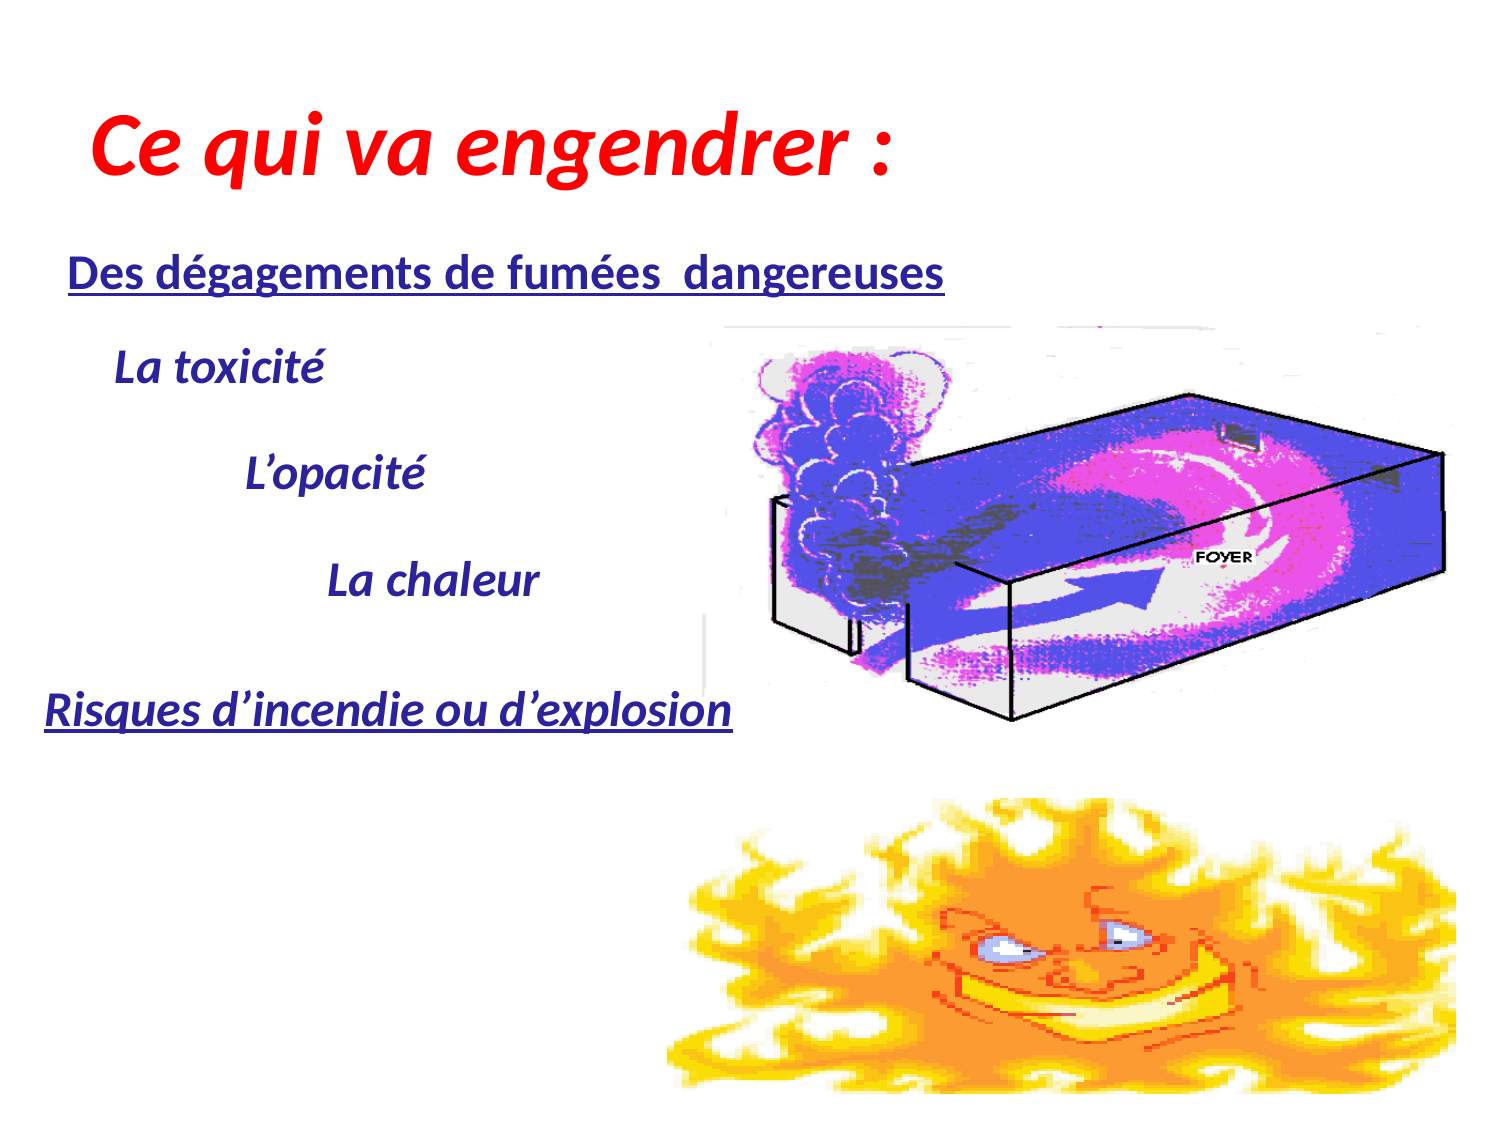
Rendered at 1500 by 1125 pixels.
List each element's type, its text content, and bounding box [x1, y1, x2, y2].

title Ce qui va engendrer : [75, 45, 1425, 233]
picture [702, 326, 1453, 724]
text_box La toxicité [100, 326, 401, 401]
text_box Risques d’incendie ou d’explosion [29, 668, 762, 744]
text_box Des dégagements de fumées dangereuses [53, 231, 987, 307]
text_box La chaleur [312, 538, 613, 614]
text_box L’opacité [230, 432, 531, 508]
picture [666, 798, 1456, 1095]
